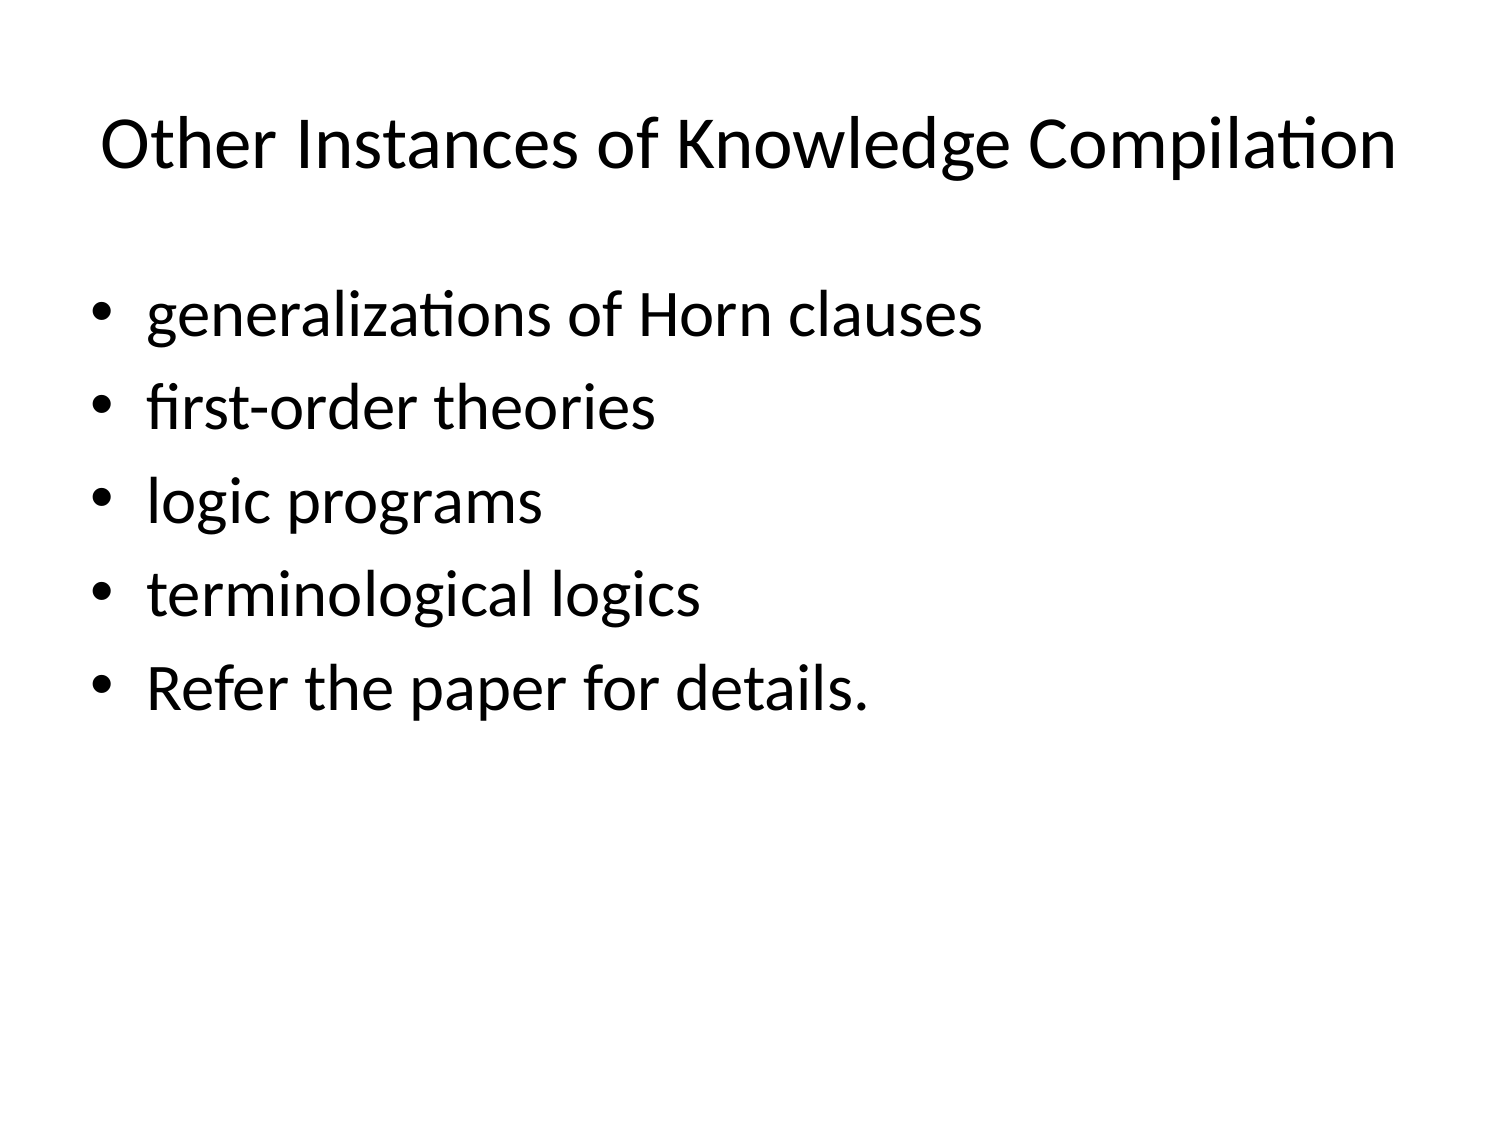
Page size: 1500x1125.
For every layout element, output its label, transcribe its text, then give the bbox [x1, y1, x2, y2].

title Other Instances of Knowledge Compilation [75, 45, 1425, 233]
list generalizations of Horn clauses first-order theories logic programs terminological logics Refer the paper for details. [75, 262, 1425, 1005]
